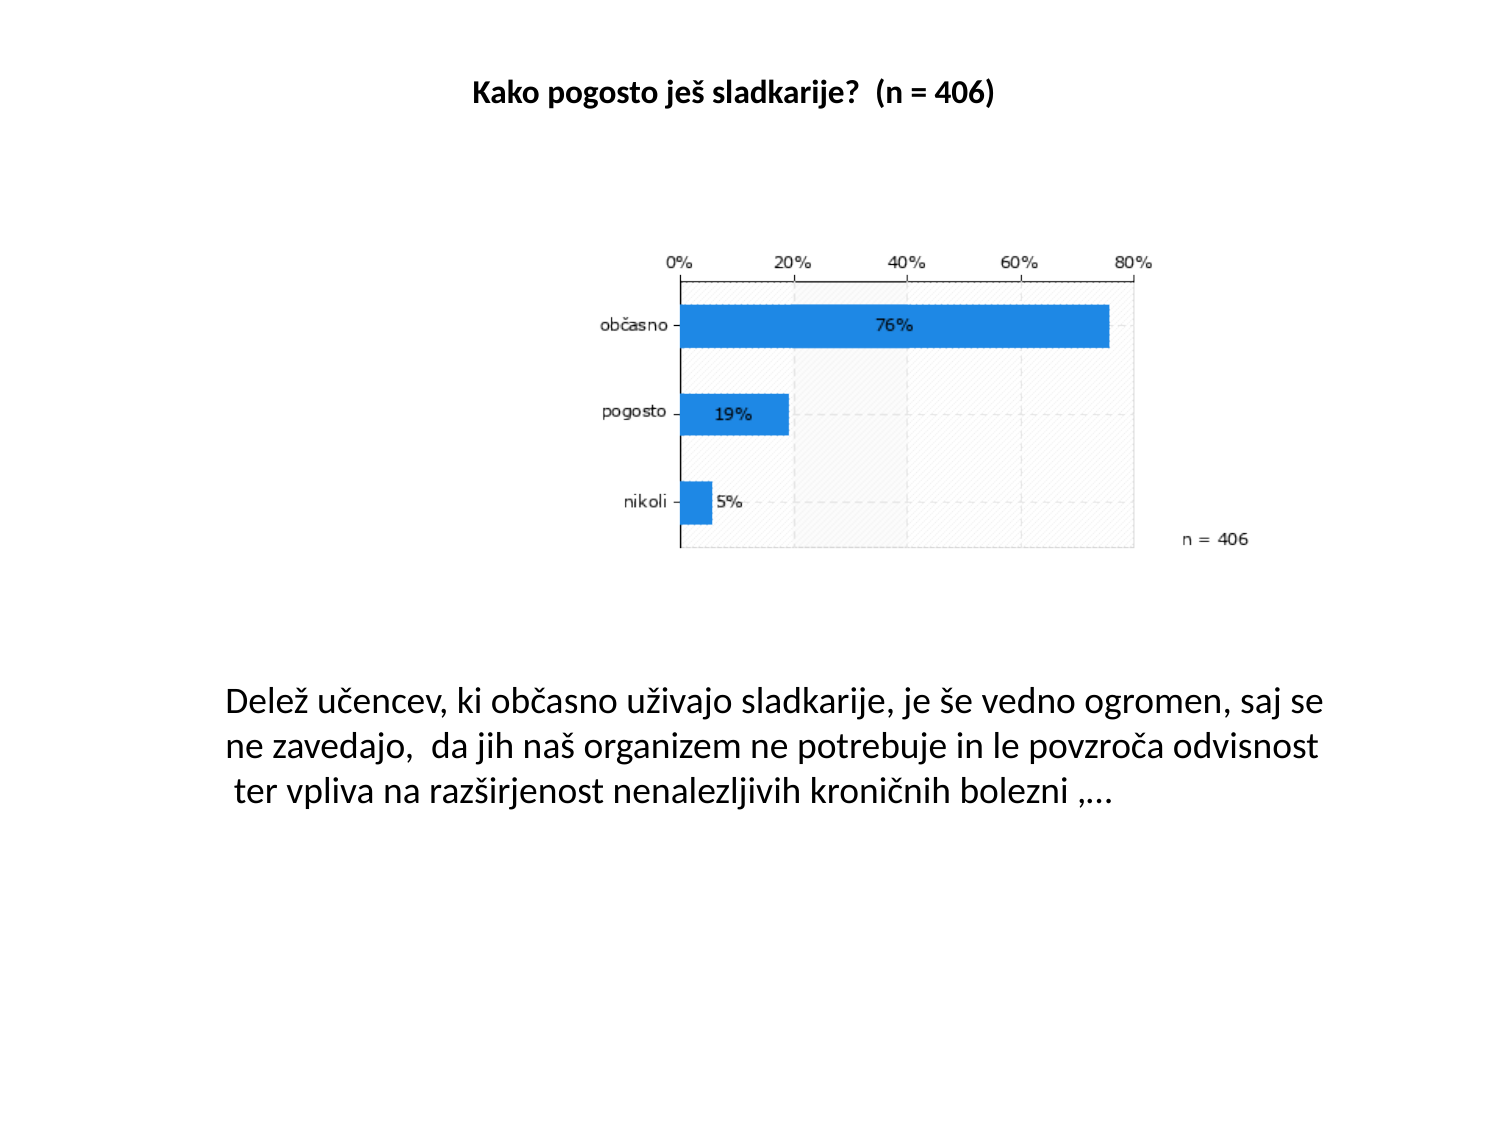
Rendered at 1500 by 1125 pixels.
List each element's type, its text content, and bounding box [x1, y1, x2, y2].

picture [116, 202, 1368, 595]
text_box Delež učencev, ki občasno uživajo sladkarije, je še vedno ogromen, saj se ne zavedajo, da jih naš organizem ne potrebuje in le povzroča odvisnost ter vpliva na razširjenost nenalezljivih kroničnih bolezni ,… [210, 668, 1500, 818]
text_box Kako pogosto ješ sladkarije? (n = 406) [265, 62, 1204, 118]
